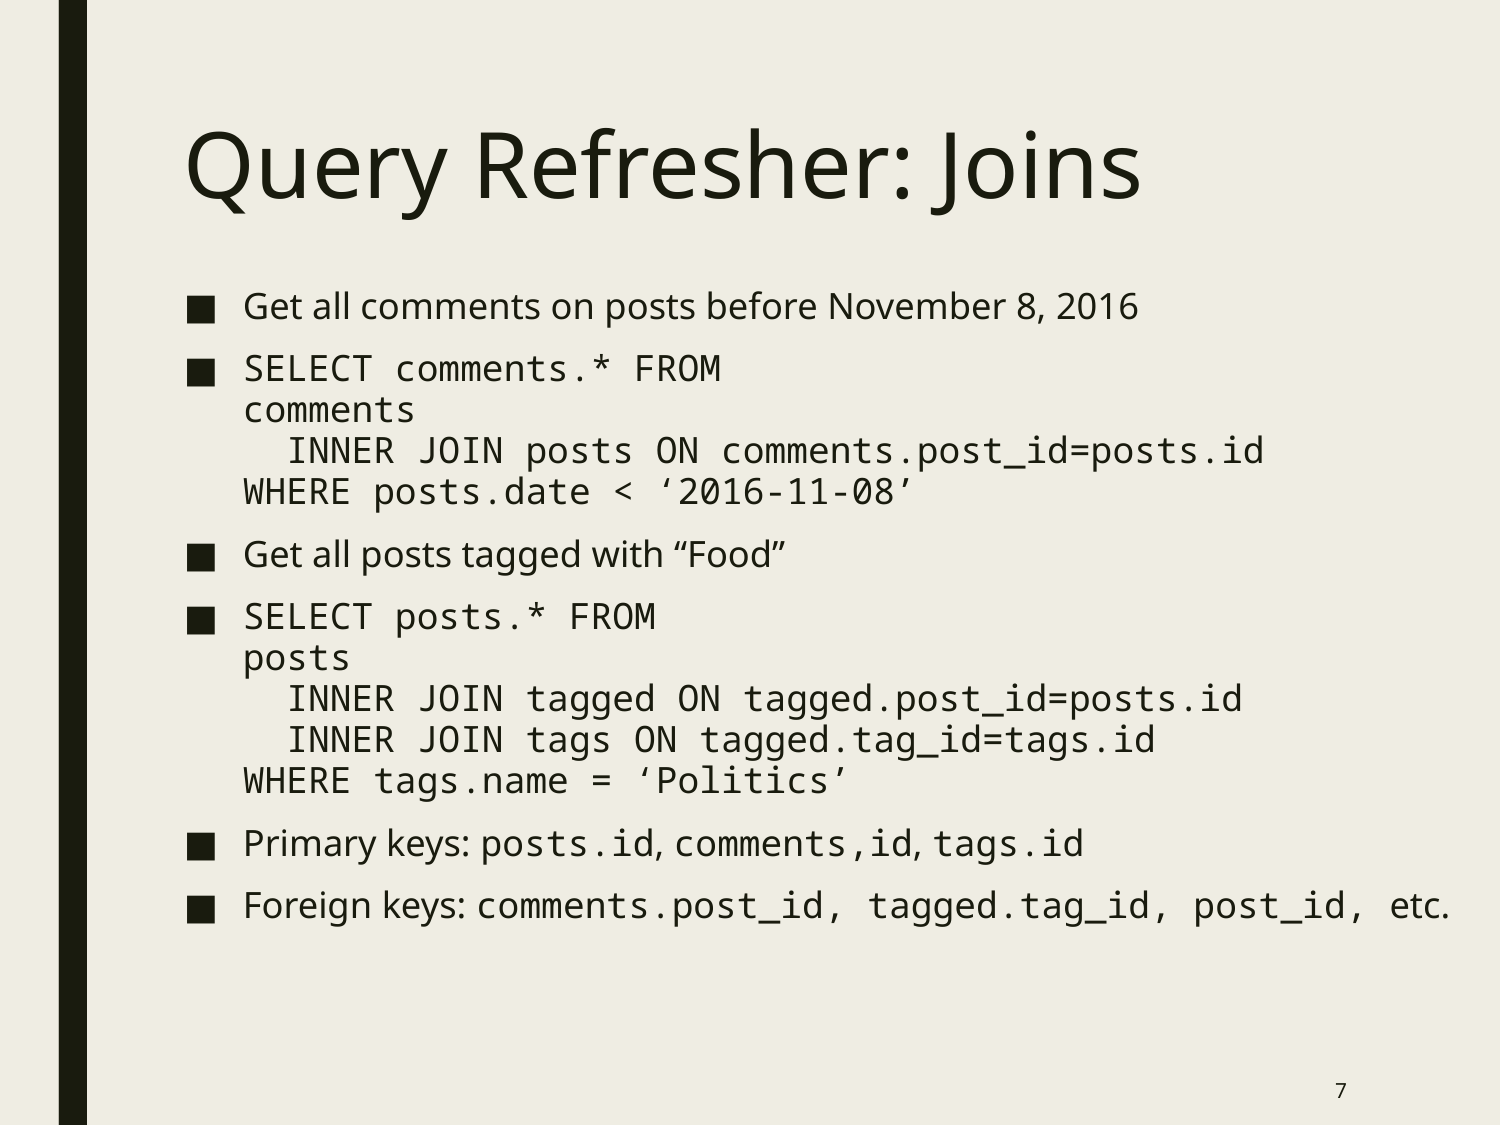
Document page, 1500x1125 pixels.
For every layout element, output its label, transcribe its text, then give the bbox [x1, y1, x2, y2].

title Query Refresher: Joins [168, 112, 1351, 278]
slide_number 7 [1165, 1058, 1362, 1125]
list Get all comments on posts before November 8, 2016 SELECT comments.* FROM comments INNER JOIN posts ON comments.post_id=posts.id WHERE posts.date < ‘2016-11-08’ Get all posts tagged with “Food” SELECT posts.* FROM posts INNER JOIN tagged ON tagged.post_id=posts.id INNER JOIN tags ON tagged.tag_id=tags.id WHERE tags.name = ‘Politics’ Primary keys: posts.id, comments,id, tags.id Foreign keys: comments.post_id, tagged.tag_id, post_id, etc. [168, 278, 1471, 982]
